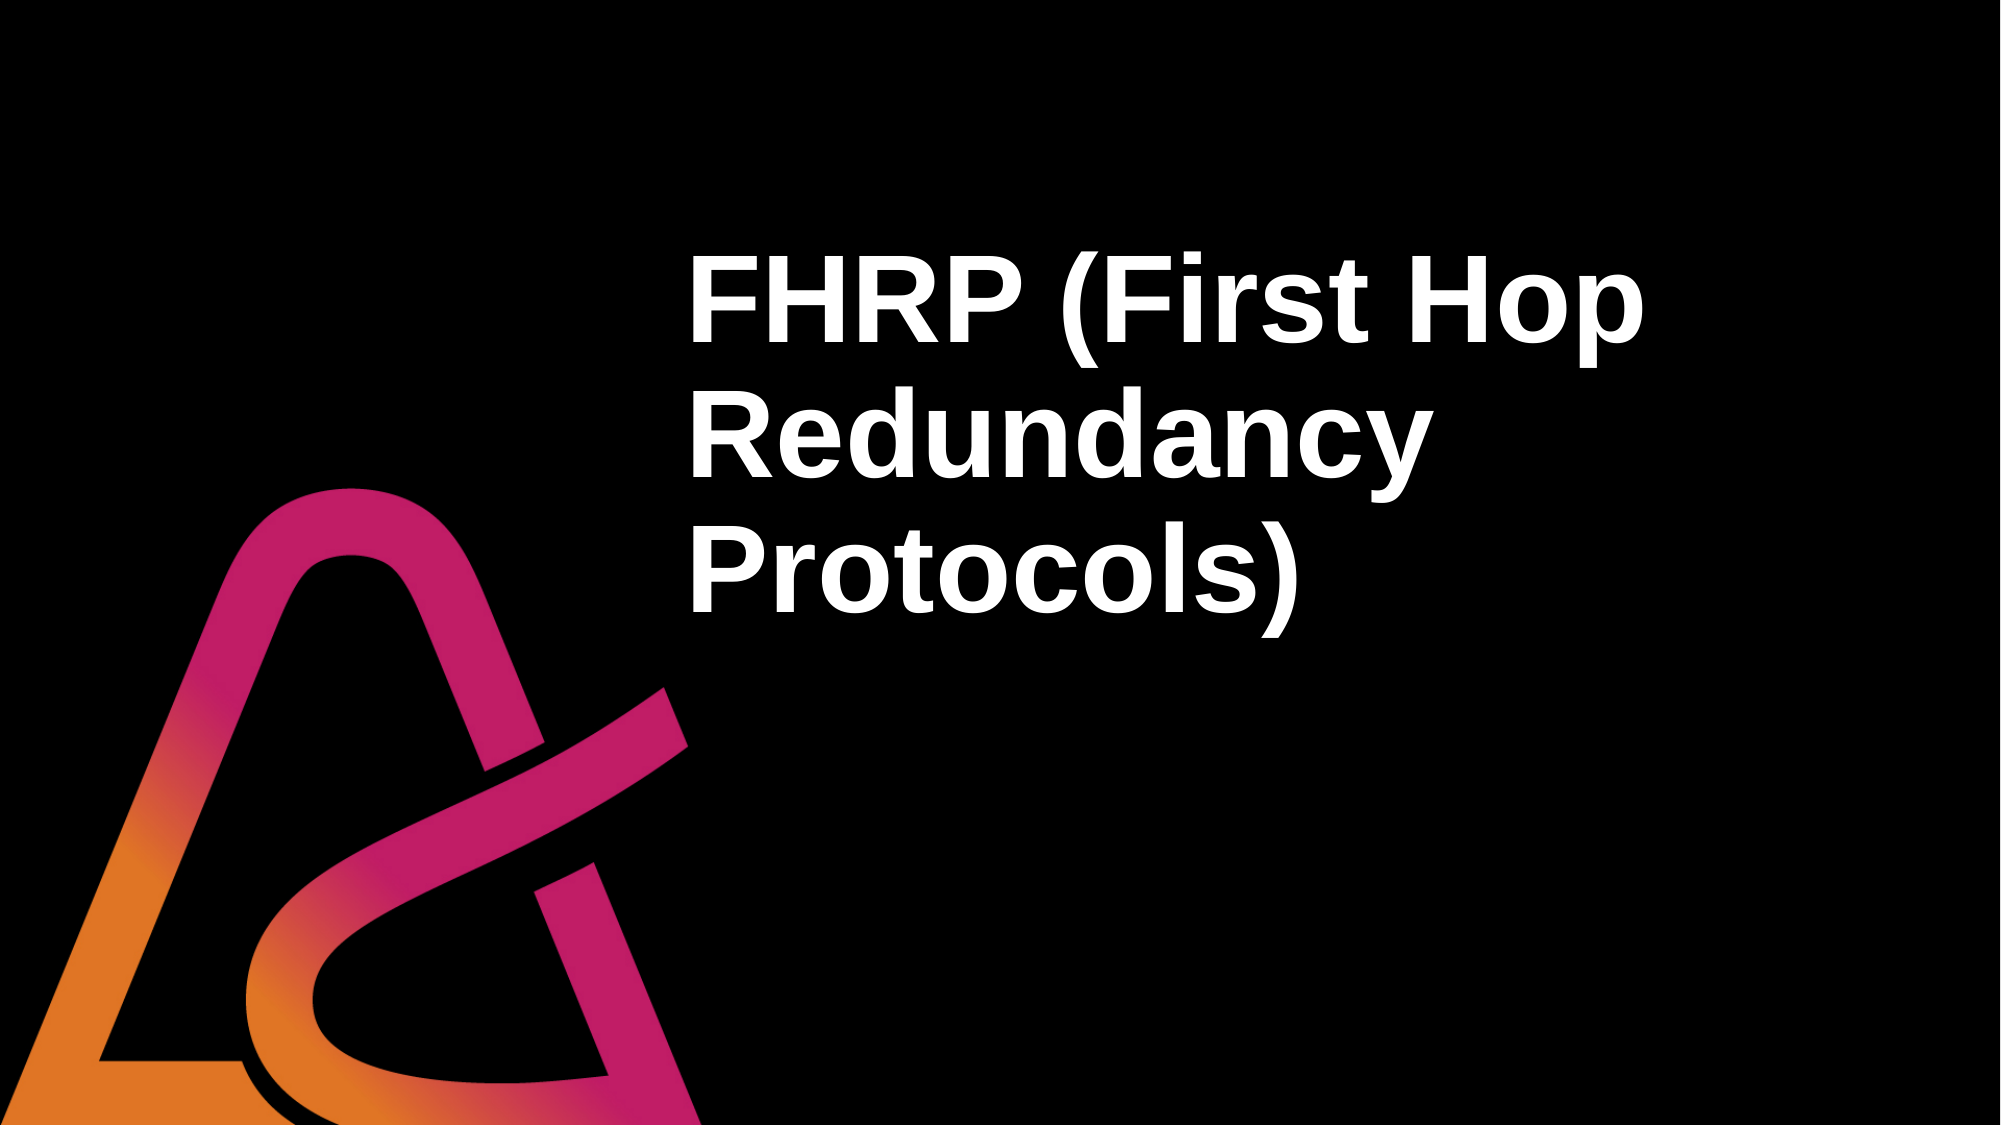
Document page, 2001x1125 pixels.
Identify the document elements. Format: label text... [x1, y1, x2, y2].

title FHRP (First Hop Redundancy Protocols) [685, 227, 1943, 743]
picture [0, 0, 2001, 1125]
